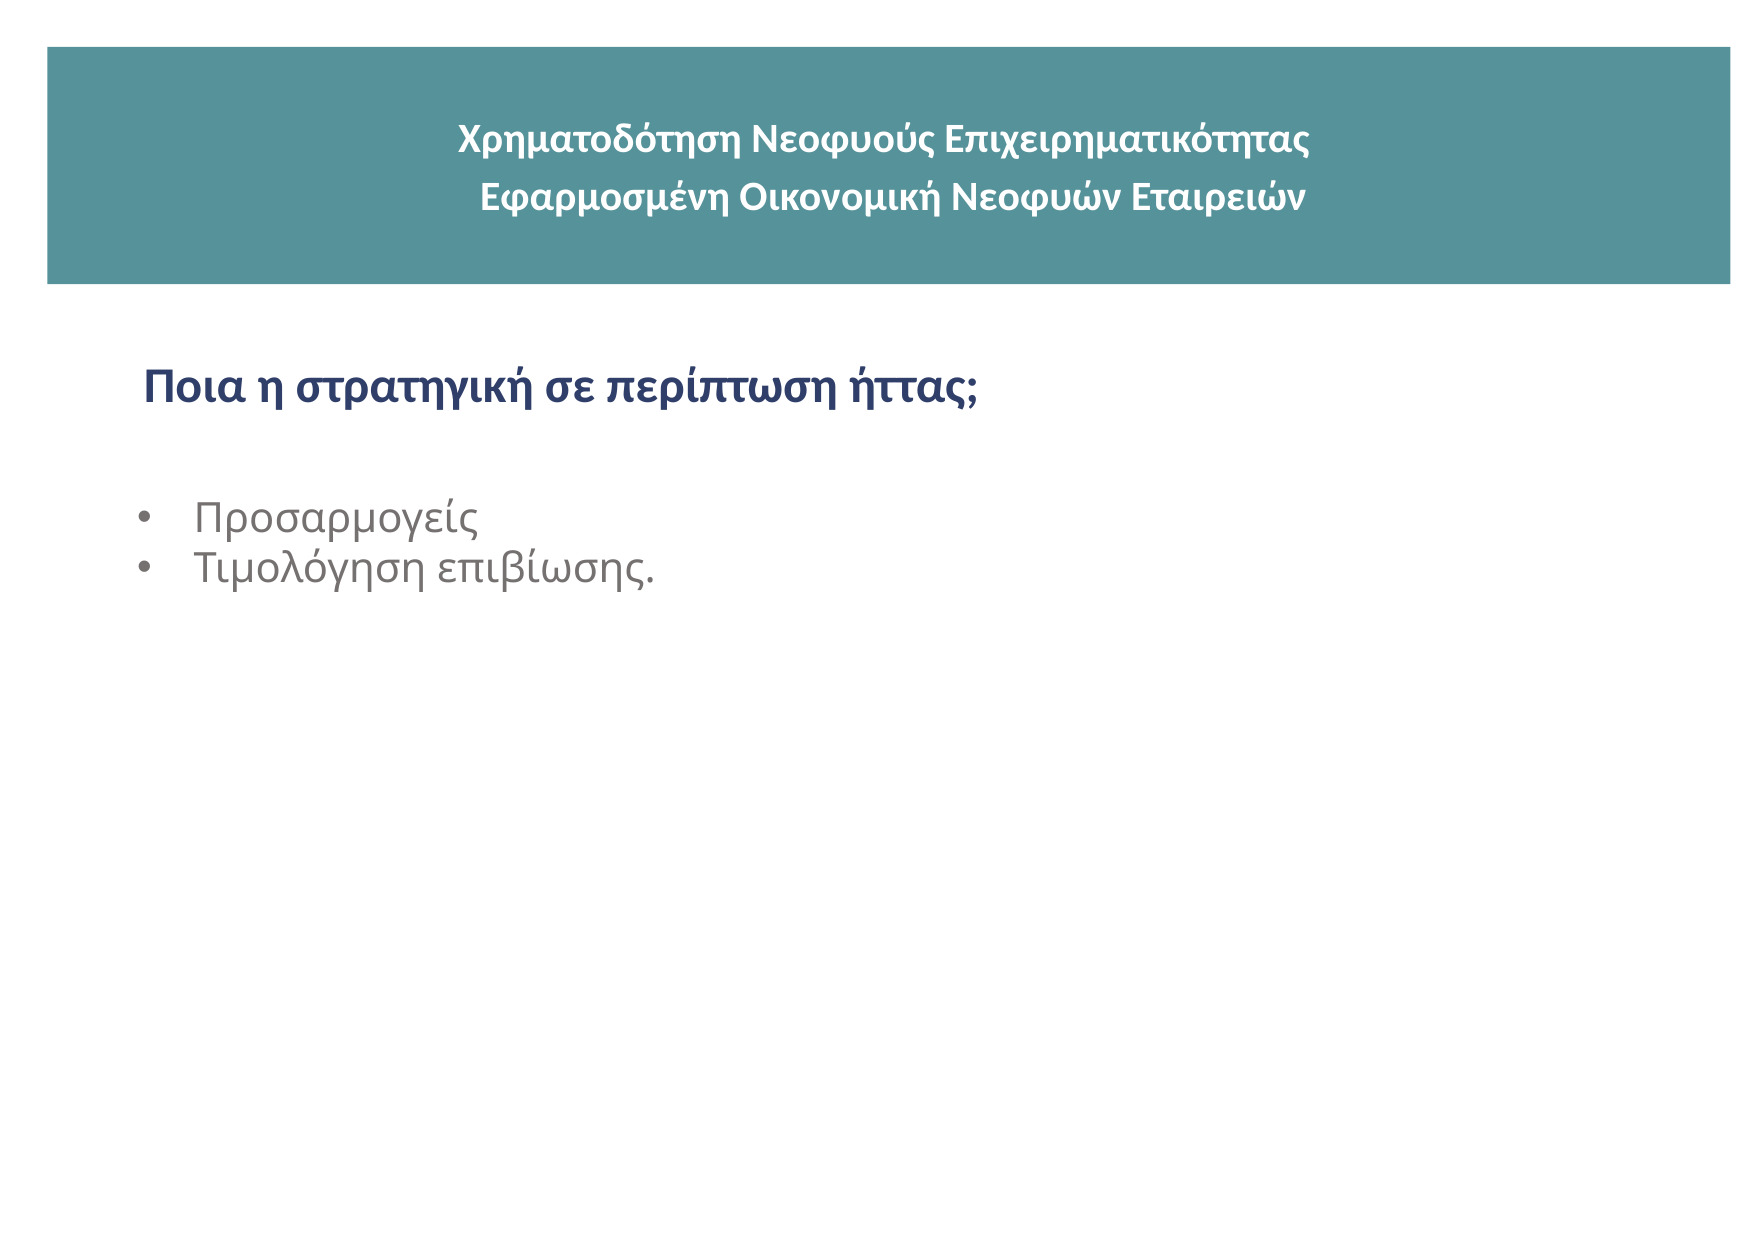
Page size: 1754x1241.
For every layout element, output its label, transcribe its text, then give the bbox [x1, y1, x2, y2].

text_box Ποια η στρατηγική σε περίπτωση ήττας; [129, 344, 995, 420]
text_box Χρηματοδότηση Νεοφυούς Επιχειρηματικότητας Εφαρμοσμένη Οικονομική Νεοφυών Εταιρειών [47, 46, 1731, 285]
text_box Προσαρμογείς Τιμολόγηση επιβίωσης. [47, 483, 1564, 649]
